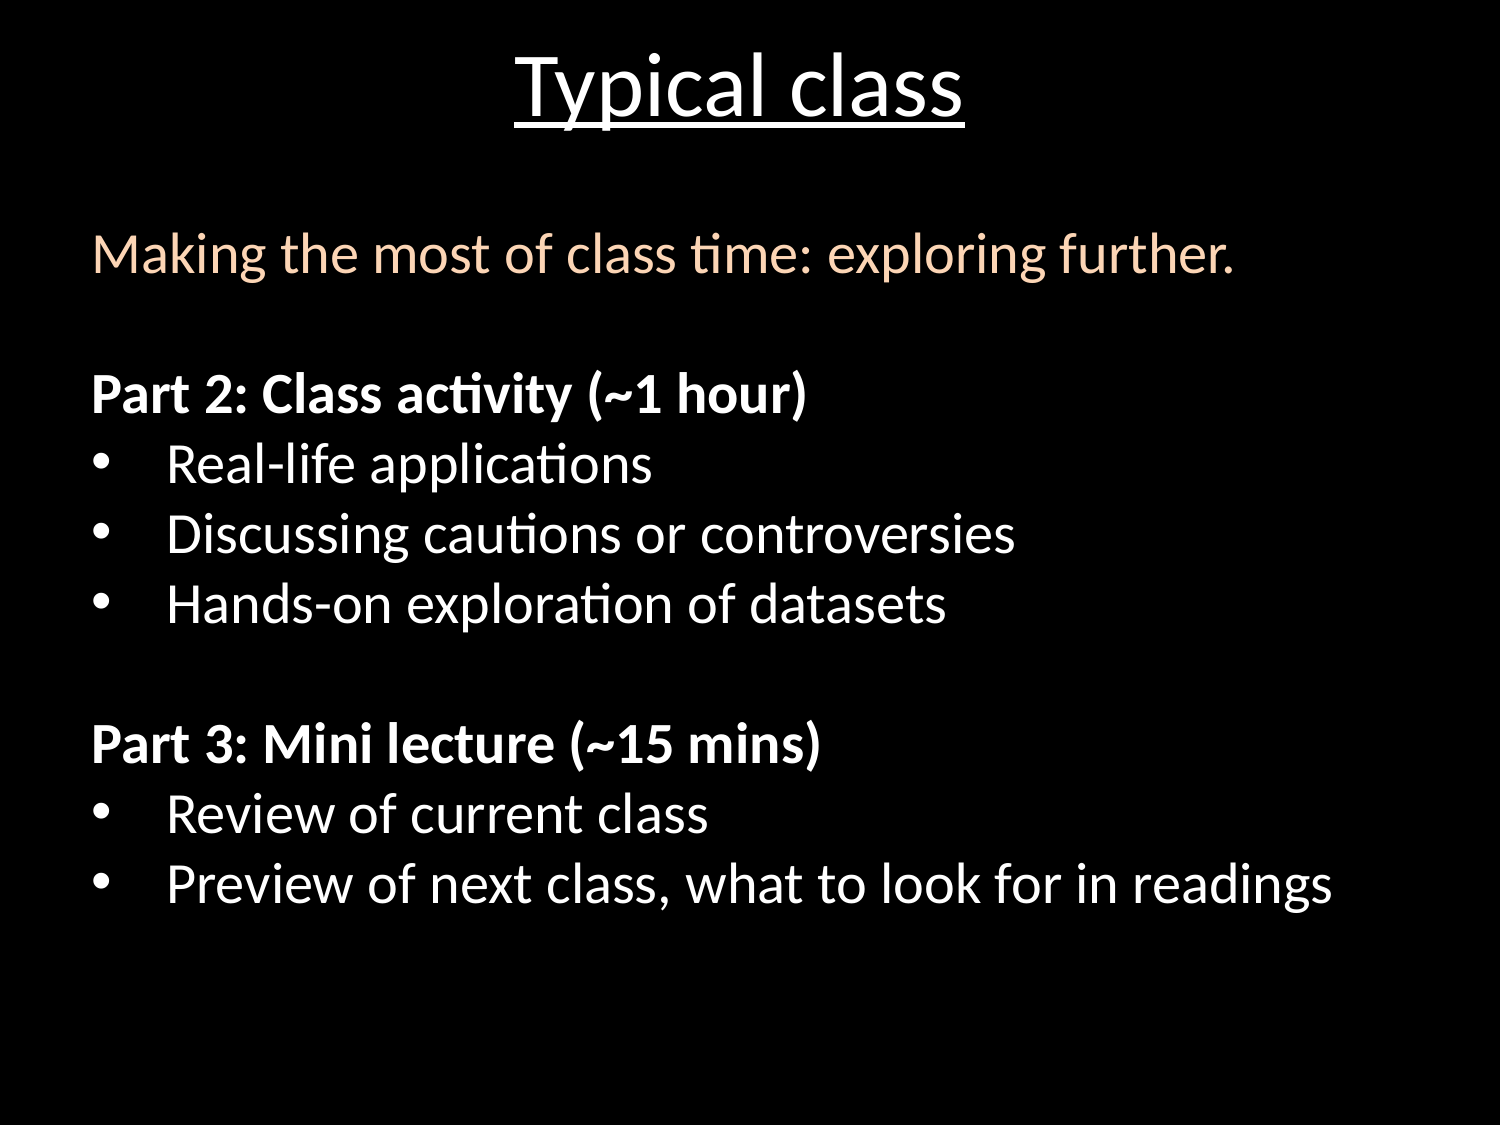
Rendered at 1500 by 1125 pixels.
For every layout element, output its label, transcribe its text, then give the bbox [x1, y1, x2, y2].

text_box Typical class [64, 4, 1415, 155]
text_box Making the most of class time: exploring further. Part 2: Class activity (~1 hour) Real-life applications Discussing cautions or controversies Hands-on exploration of datasets Part 3: Mini lecture (~15 mins) Review of current class Preview of next class, what to look for in readings [76, 208, 1500, 923]
